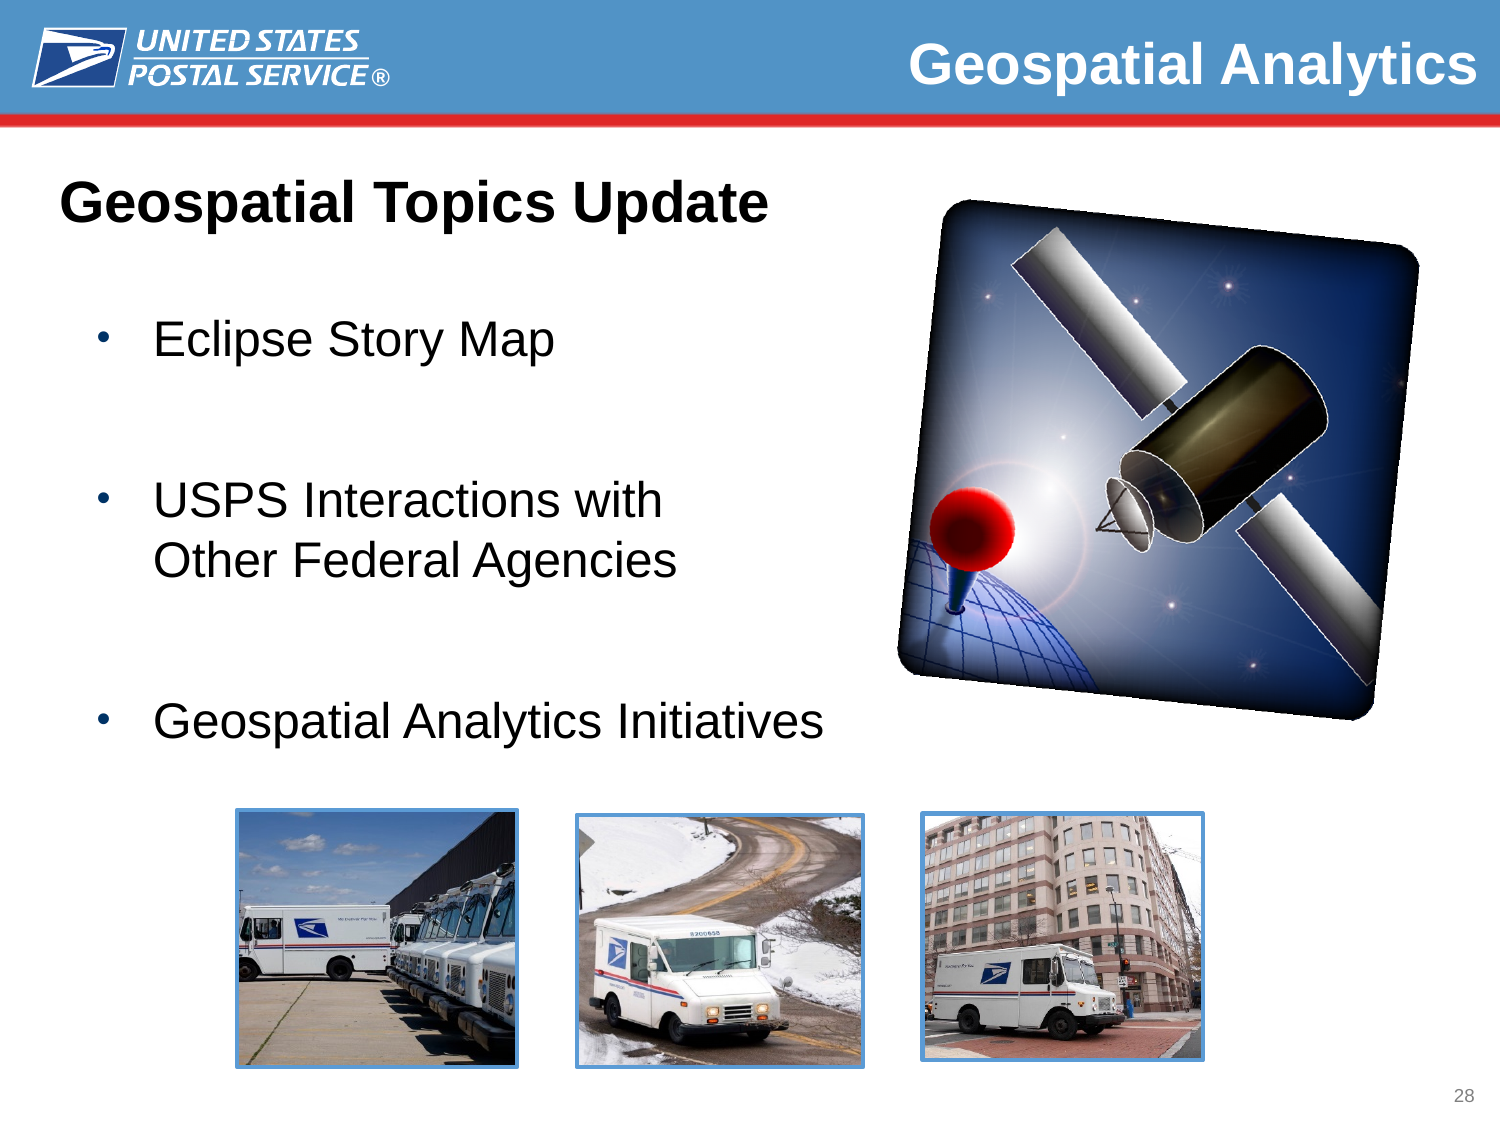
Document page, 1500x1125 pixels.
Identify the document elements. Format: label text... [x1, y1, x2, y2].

text_box Geospatial Analytics [225, 19, 1495, 104]
text_box Geospatial Topics Update [46, 162, 875, 235]
text_box Eclipse Story Map USPS Interactions with Other Federal Agencies Geospatial Analytics Initiatives [46, 299, 1113, 814]
picture [0, 0, 1500, 1125]
text_box [235, 808, 519, 1069]
text_box 28 [1199, 1078, 1488, 1116]
text_box [575, 813, 865, 1069]
text_box [920, 811, 1205, 1062]
